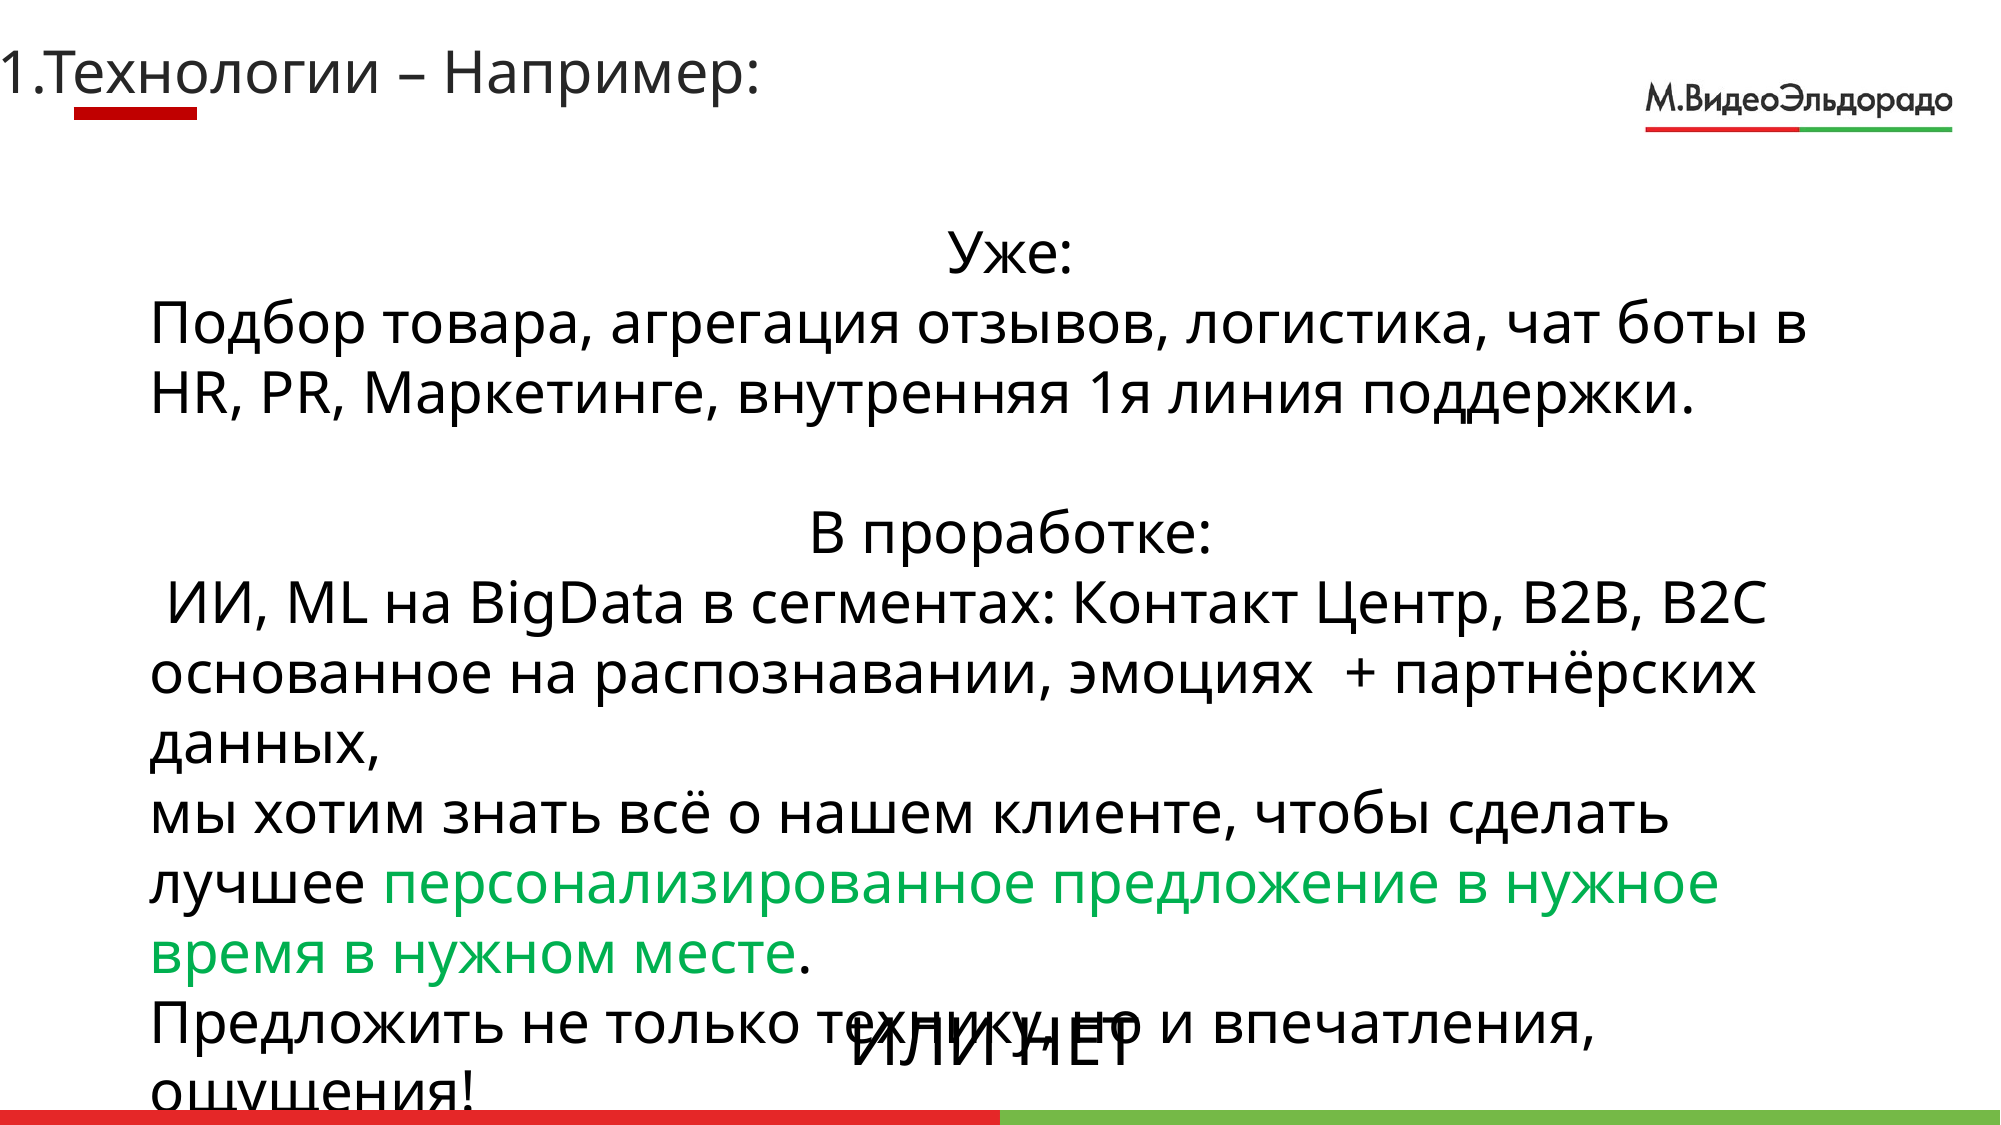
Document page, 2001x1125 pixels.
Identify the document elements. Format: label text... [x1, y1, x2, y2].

text_box 1.Технологии – Например: [0, 26, 777, 113]
text_box [1643, 79, 1953, 133]
text_box ИЛИ НЕТ [31, 991, 1958, 1110]
text_box Уже: Подбор товара, агрегация отзывов, логистика, чат боты в HR, PR, Маркетинге, внутренняя 1я линия поддержки. В проработке: ИИ, ML на BigData в сегментах: Контакт Центр, B2B, B2C основанное на распознавании, эмоциях + партнёрских данных, мы хотим знать всё о нашем клиенте, чтобы сделать лучшее персонализированное предложение в нужное время в нужном месте. Предложить не только технику, но и впечатления, ощущения! [135, 207, 1887, 991]
picture [0, 1110, 2000, 1125]
